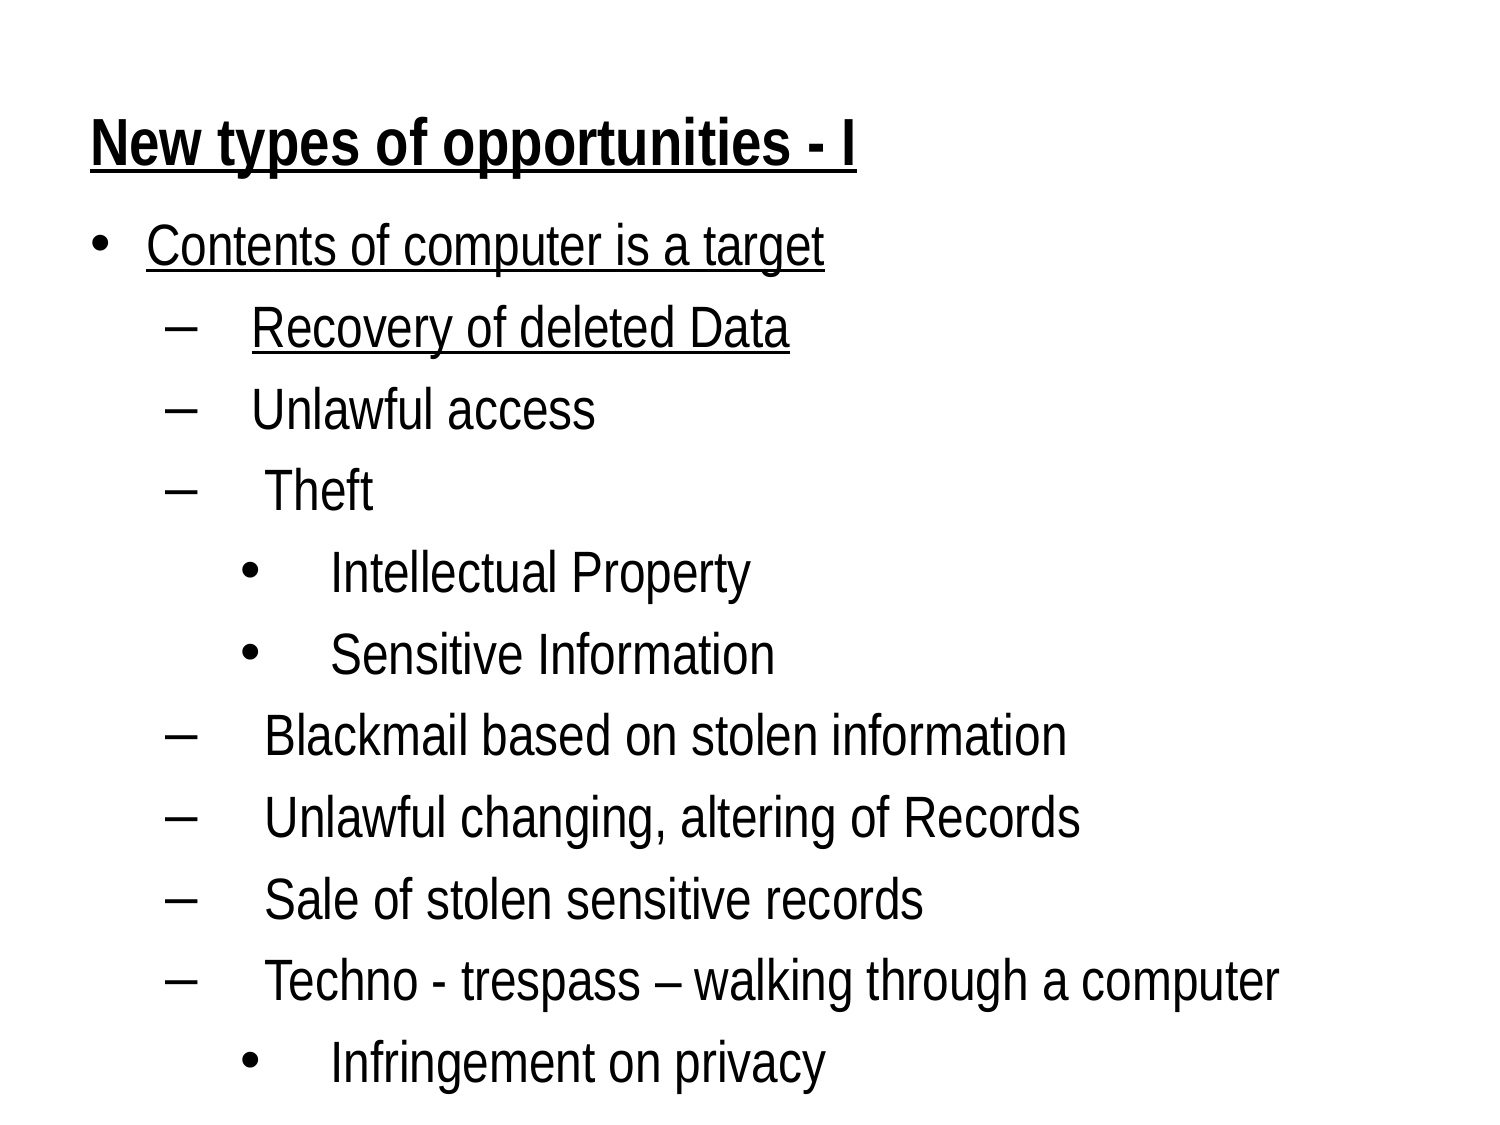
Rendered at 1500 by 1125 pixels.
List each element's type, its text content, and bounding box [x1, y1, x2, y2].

title New types of opportunities - I [75, 45, 1425, 200]
list Contents of computer is a target Recovery of deleted Data Unlawful access Theft Intellectual Property Sensitive Information Blackmail based on stolen information Unlawful changing, altering of Records Sale of stolen sensitive records Techno - trespass – walking through a computer Infringement on privacy [75, 200, 1425, 943]
